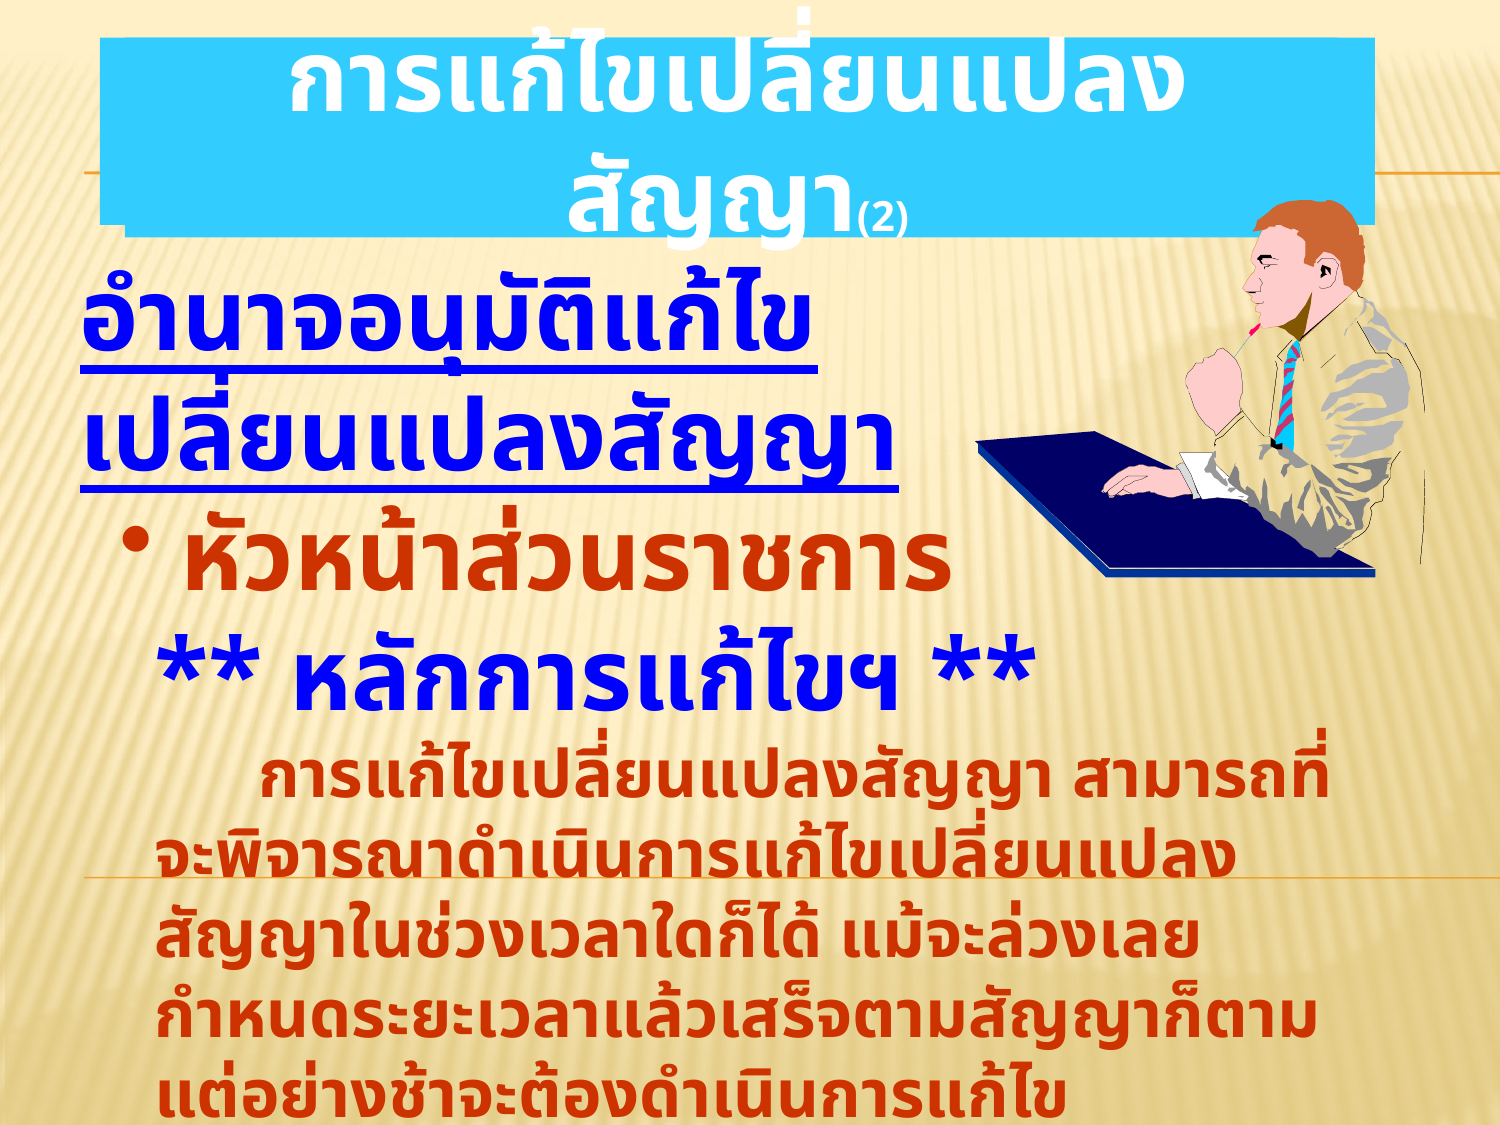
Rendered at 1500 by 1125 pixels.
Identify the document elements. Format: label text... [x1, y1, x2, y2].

text_box อำนาจอนุมัติแก้ไขเปลี่ยนแปลงสัญญา หัวหน้าส่วนราชการ ** หลักการแก้ไขฯ ** การแก้ไขเปลี่ยนแปลงสัญญา สามารถที่จะพิจารณาดำเนินการแก้ไขเปลี่ยนแปลงสัญญาในช่วงเวลาใดก็ได้ แม้จะล่วงเลยกำหนดระยะเวลาแล้วเสร็จตามสัญญาก็ตาม แต่อย่างช้าจะต้องดำเนินการแก้ไขเปลี่ยนแปลงก่อนที่คณะกรรมการตรวจรับพัสดุ/ตรวจการจ้าง ได้ทำการตรวจรับพัสดุหรืองานจ้างไว้ใช้ [64, 243, 1353, 1125]
picture [974, 199, 1426, 578]
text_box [99, 37, 1376, 238]
